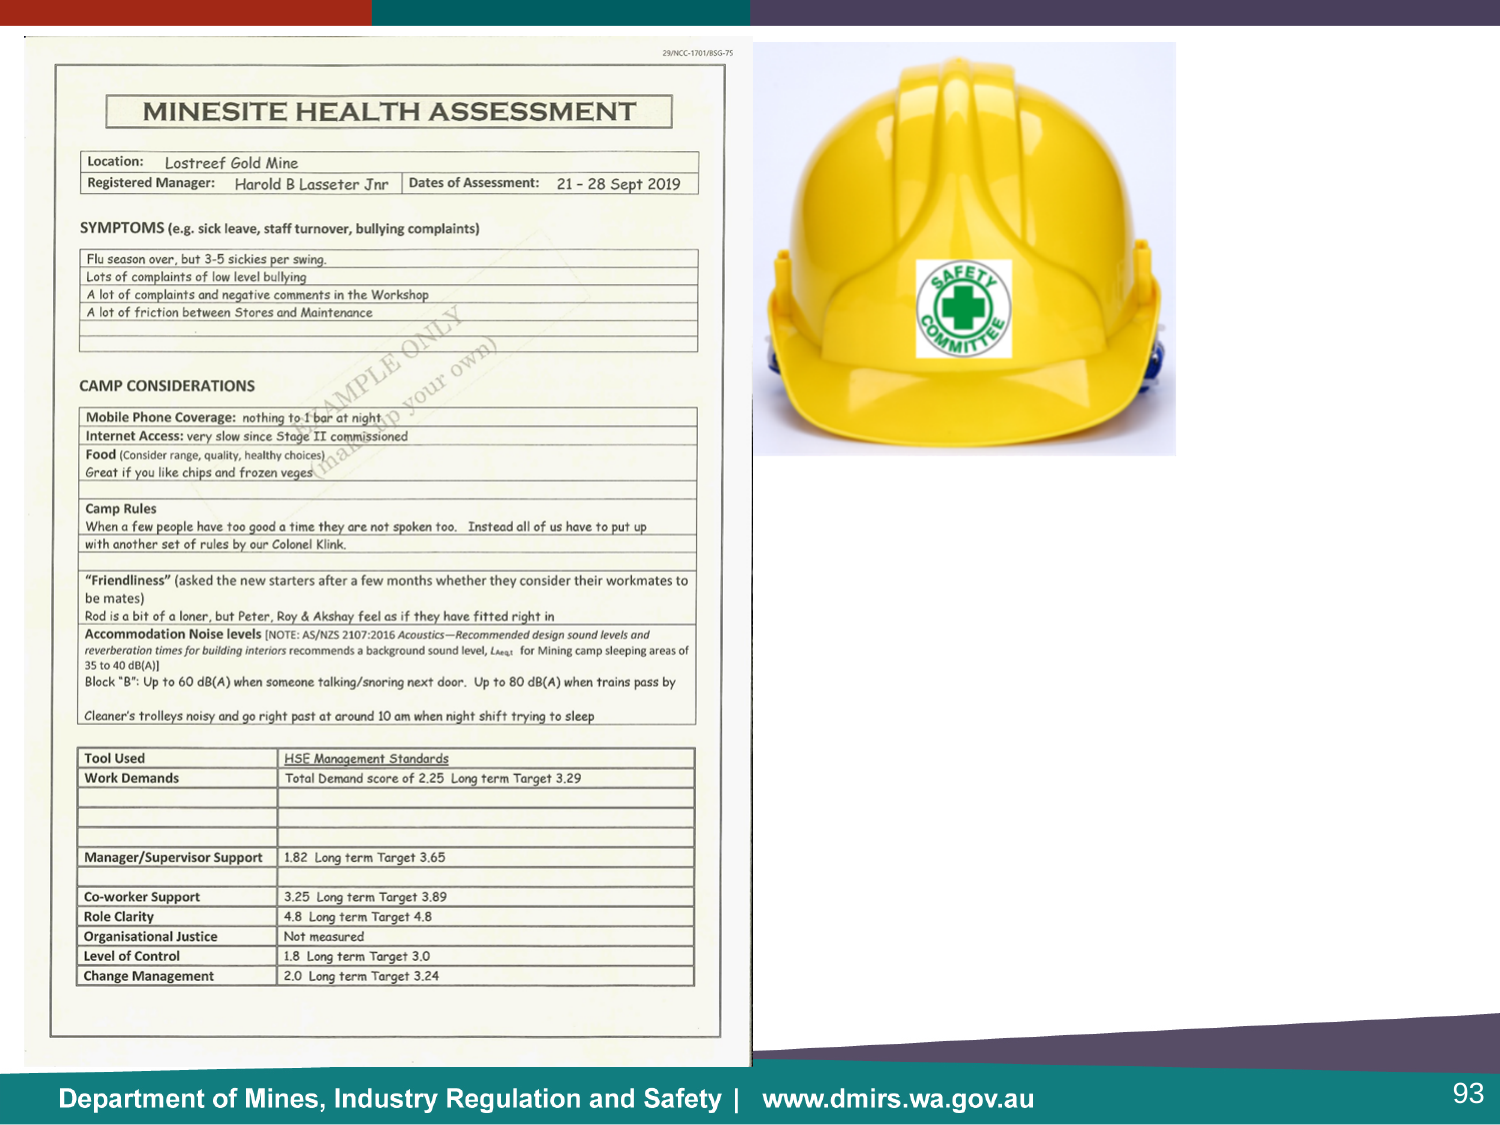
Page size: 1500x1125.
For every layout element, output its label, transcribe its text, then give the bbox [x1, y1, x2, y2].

picture [0, 36, 1500, 1125]
slide_number 93 [1187, 1066, 1500, 1125]
picture [0, 0, 1500, 26]
